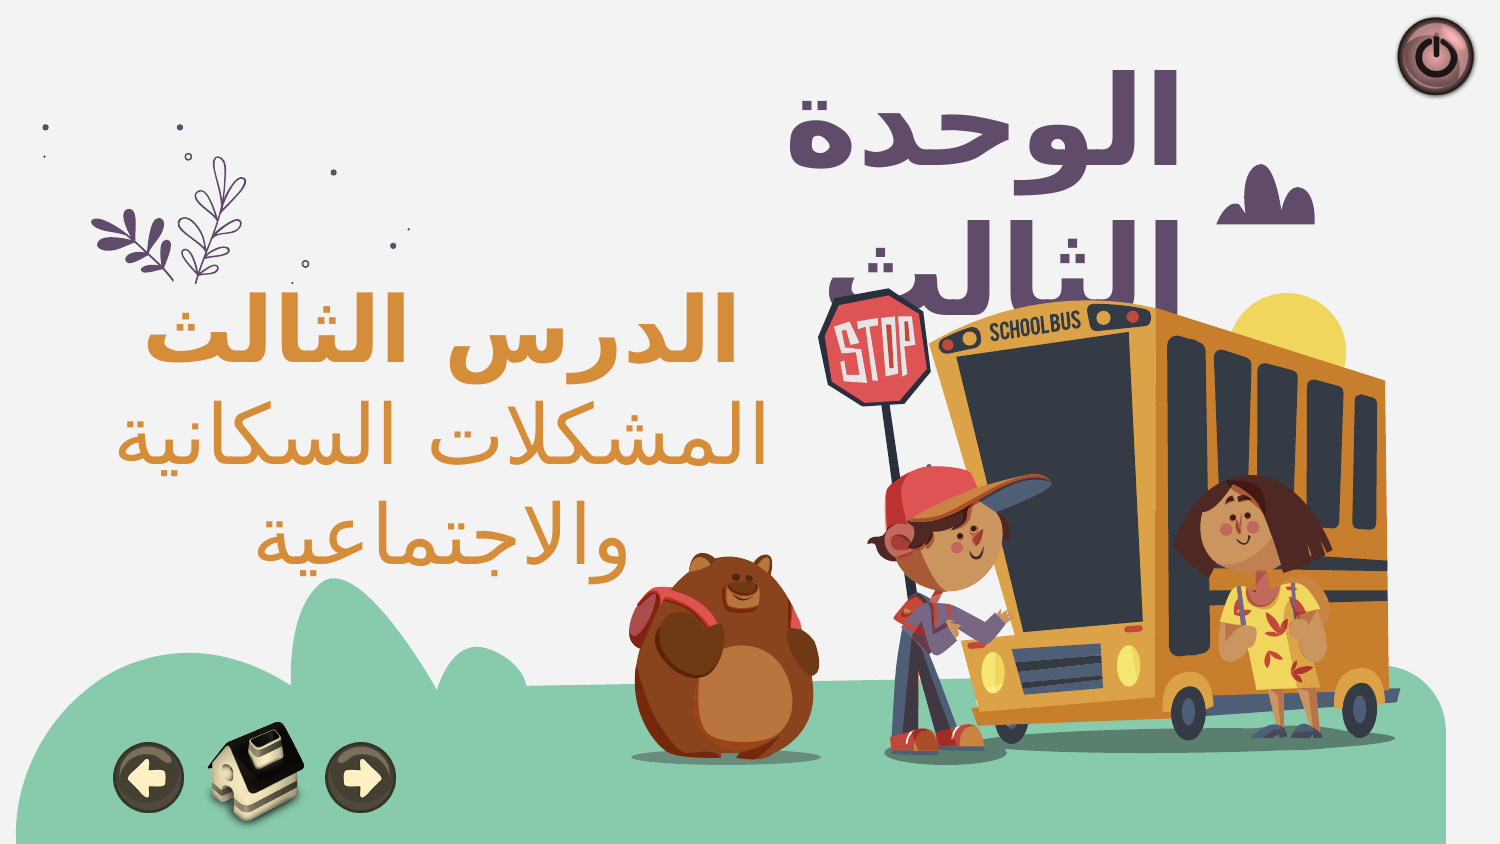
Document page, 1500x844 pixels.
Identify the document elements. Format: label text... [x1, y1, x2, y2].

picture [1391, 12, 1480, 101]
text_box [618, 288, 1401, 766]
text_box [41, 123, 411, 285]
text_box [12, 543, 1446, 844]
picture [198, 721, 311, 833]
picture [112, 741, 184, 813]
picture [325, 741, 396, 813]
title الوحدة الثالث [430, 96, 1189, 285]
text_box الدرس الثالث المشكلات السكانية والاجتماعية [0, 277, 885, 575]
text_box [1216, 164, 1315, 225]
